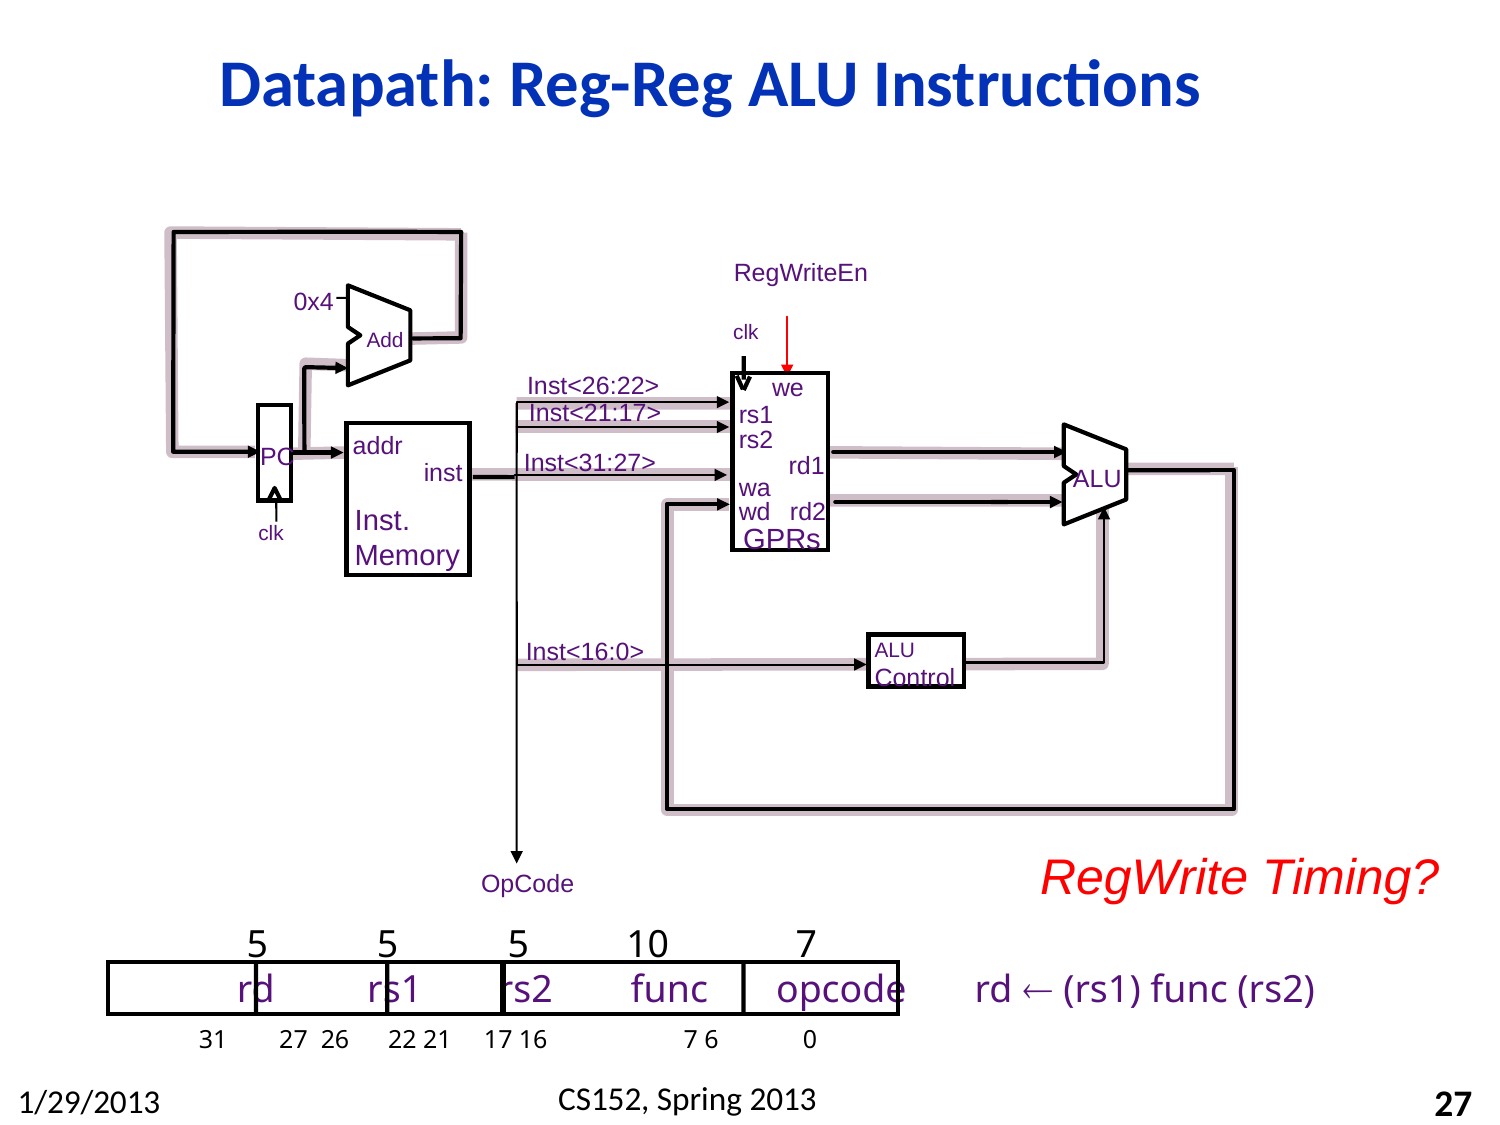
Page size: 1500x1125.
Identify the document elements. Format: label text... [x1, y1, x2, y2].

title Datapath: Reg-Reg ALU Instructions [112, 24, 1310, 147]
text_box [99, 912, 1408, 1062]
slide_number 27 [1174, 1076, 1488, 1125]
text_box RegWrite Timing? [1215, 837, 1455, 912]
text_box [1216, 469, 1235, 810]
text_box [466, 248, 1211, 906]
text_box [172, 231, 515, 579]
